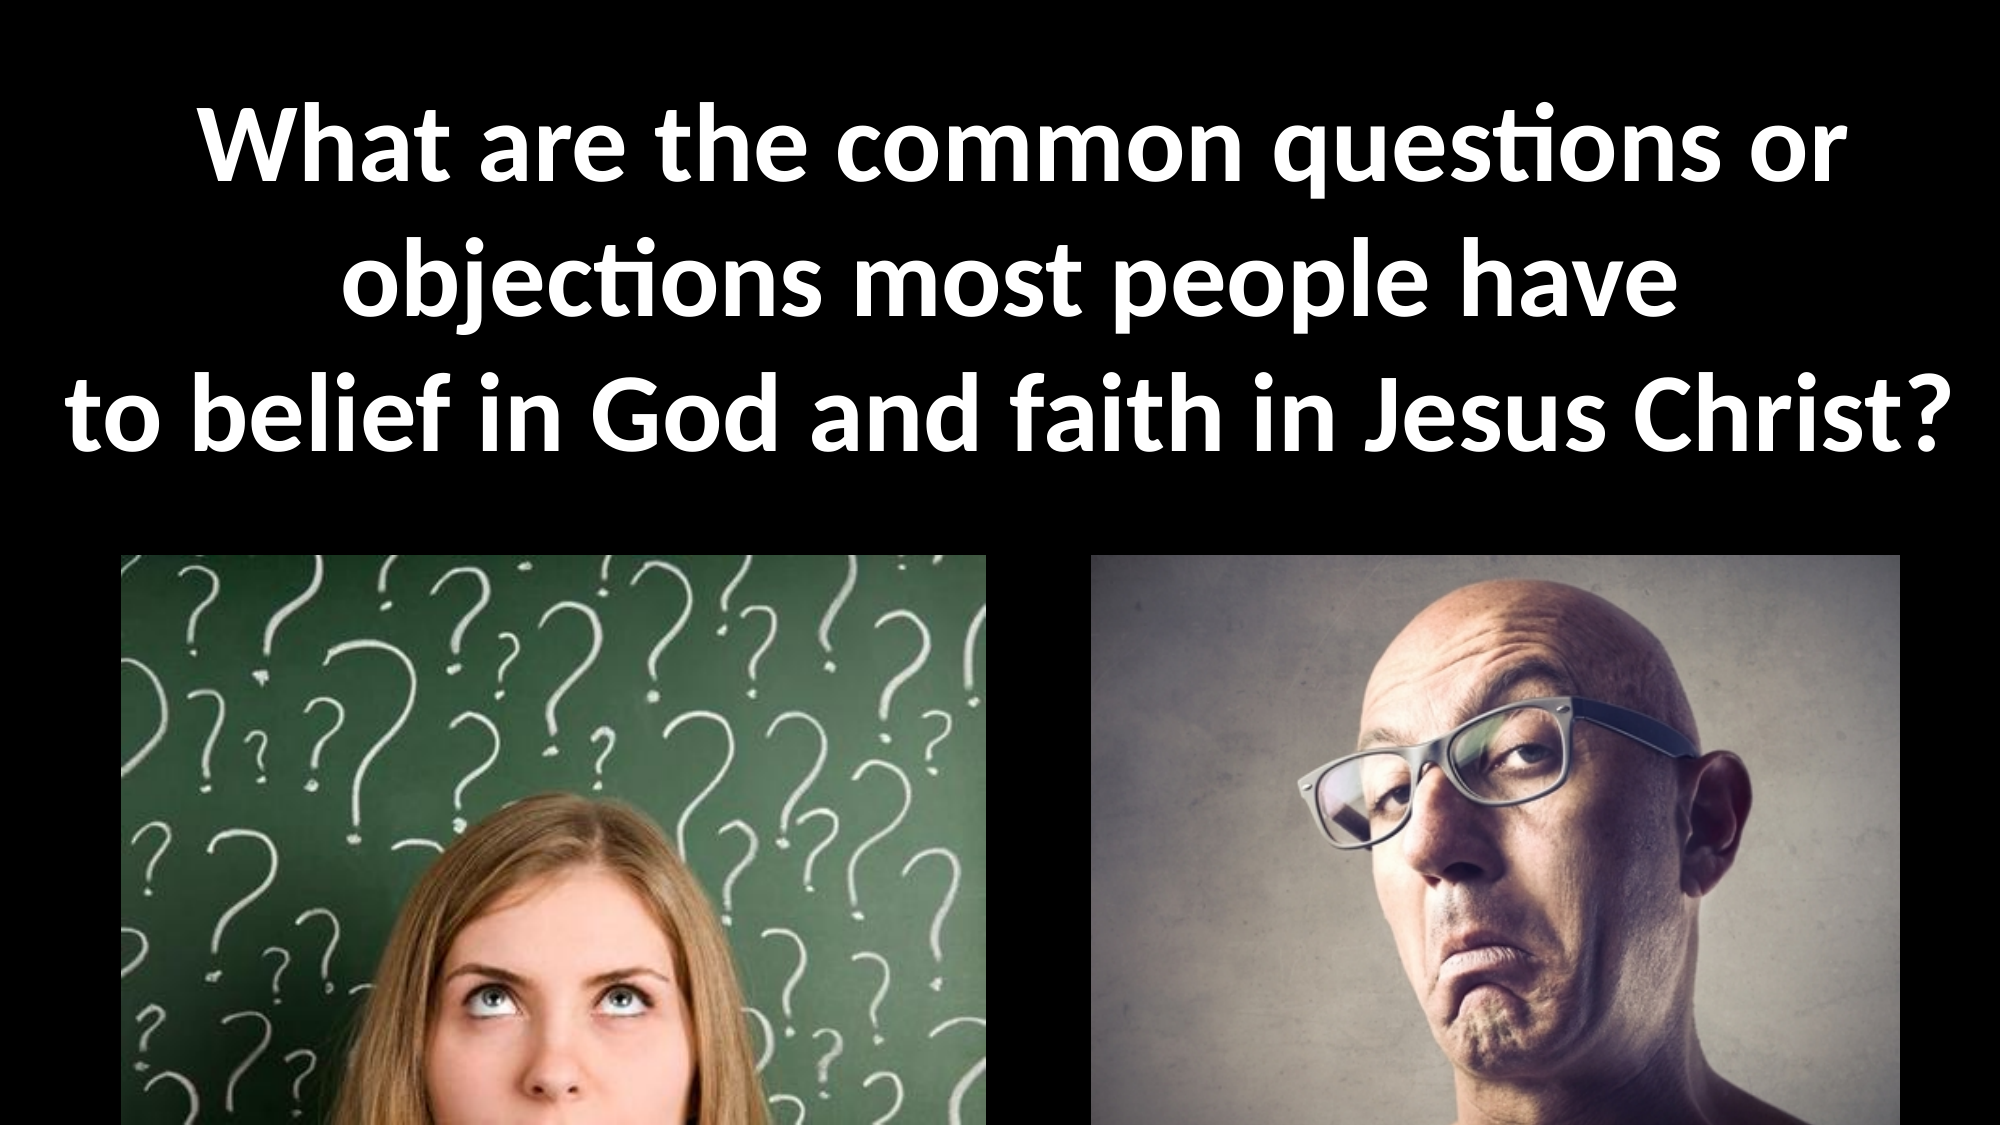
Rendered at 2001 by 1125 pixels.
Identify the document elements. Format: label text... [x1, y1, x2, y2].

text_box What are the common questions or objections most people have to belief in God and faith in Jesus Christ? [47, 61, 2000, 482]
picture [1091, 555, 1900, 1125]
picture [121, 555, 986, 1125]
